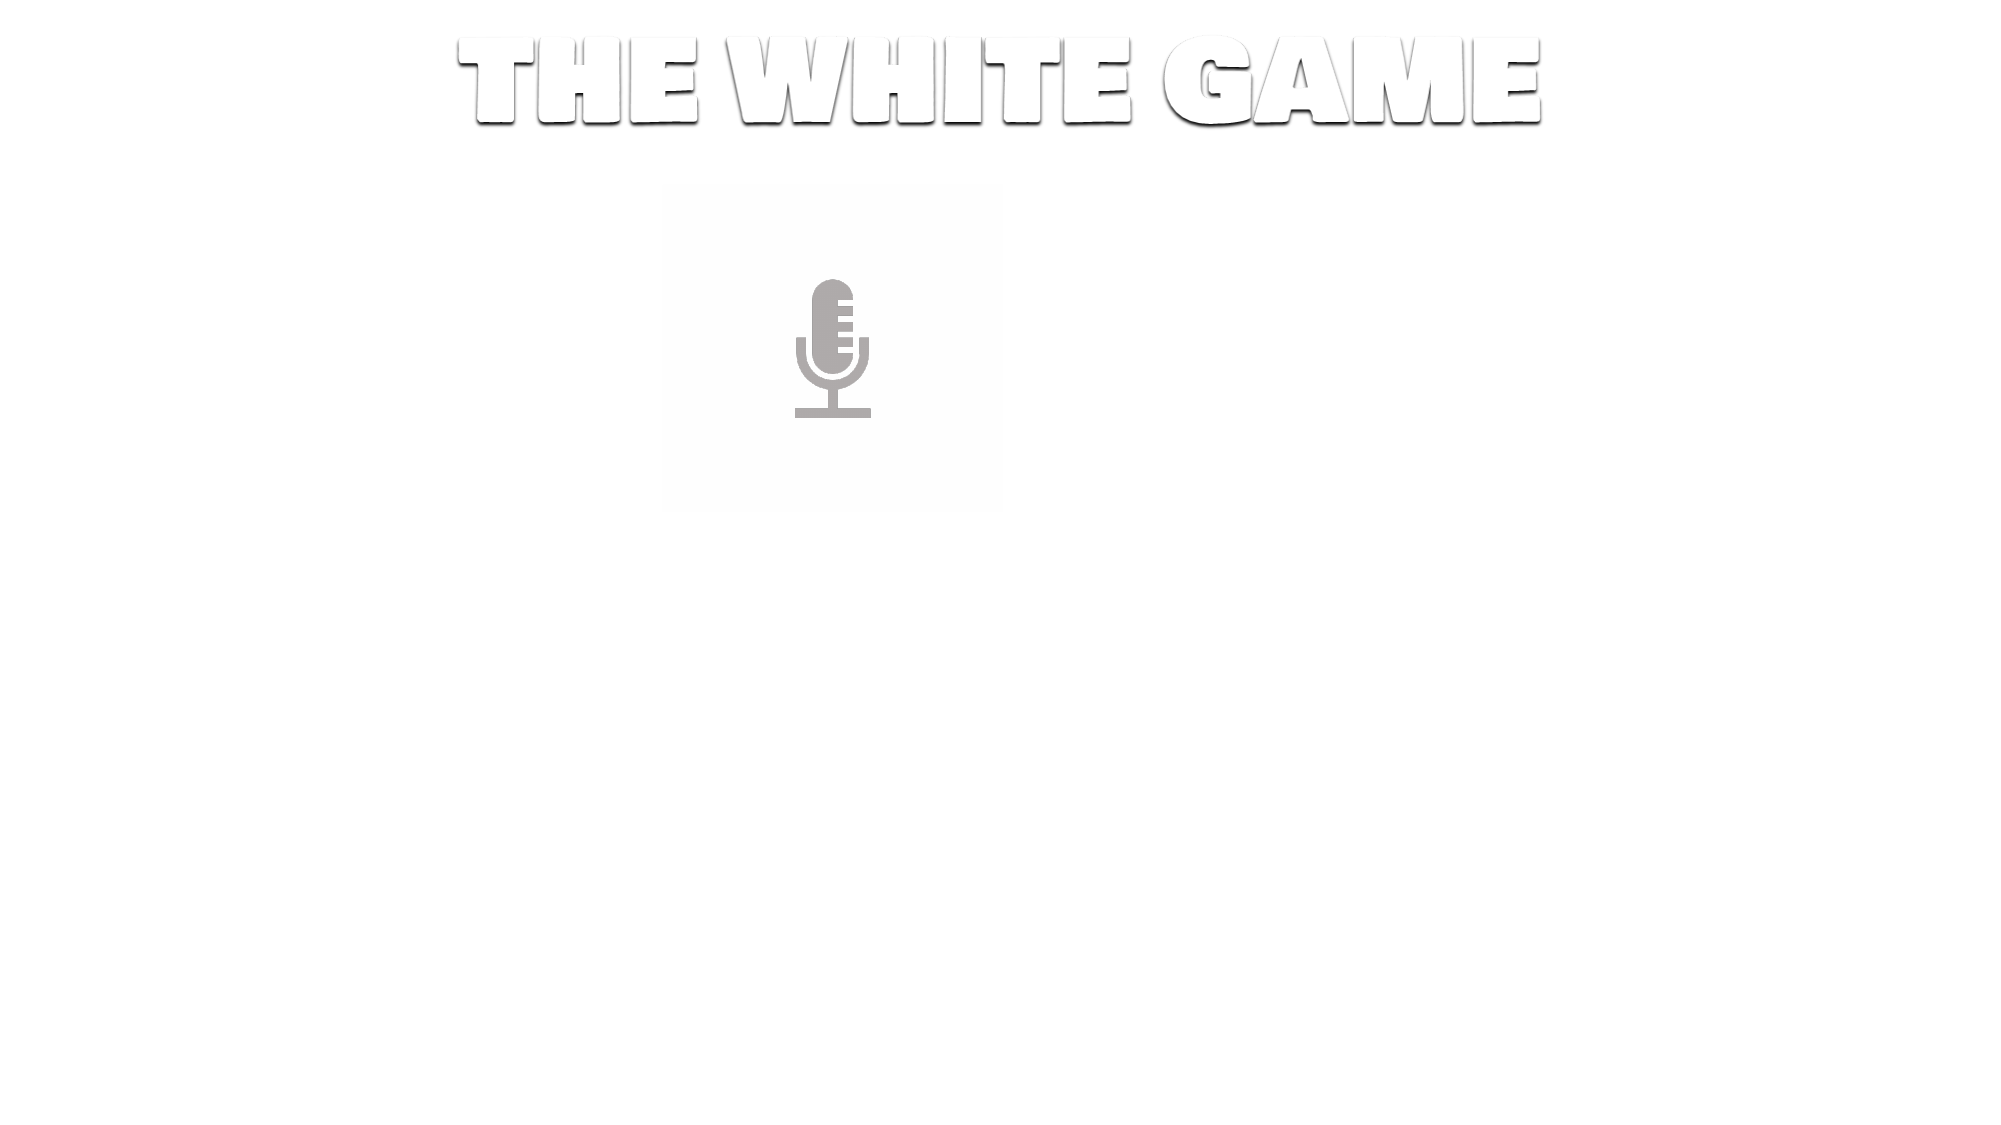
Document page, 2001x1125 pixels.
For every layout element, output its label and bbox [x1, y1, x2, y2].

picture [386, 15, 1613, 150]
text_box [662, 184, 1004, 513]
picture [757, 273, 908, 424]
